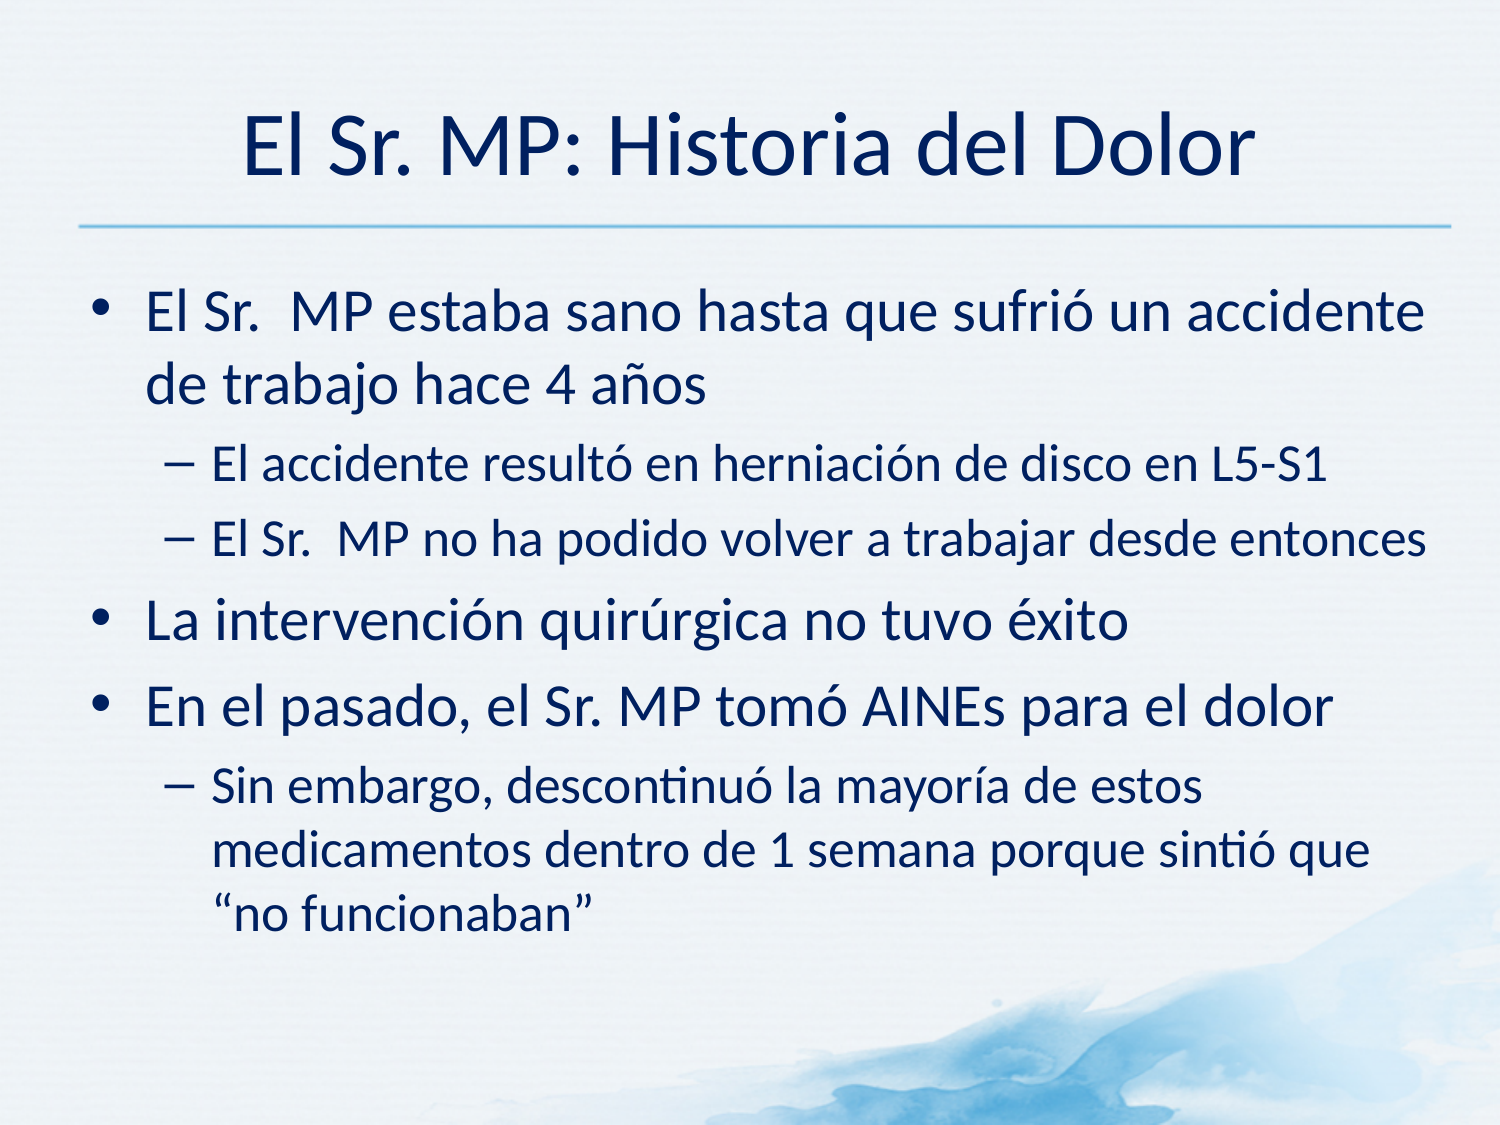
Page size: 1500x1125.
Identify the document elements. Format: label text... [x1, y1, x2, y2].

picture [0, 0, 1500, 1125]
list El Sr. MP estaba sano hasta que sufrió un accidente de trabajo hace 4 años El accidente resultó en herniación de disco en L5-S1 El Sr. MP no ha podido volver a trabajar desde entonces La intervención quirúrgica no tuvo éxito En el pasado, el Sr. MP tomó AINEs para el dolor Sin embargo, descontinuó la mayoría de estos medicamentos dentro de 1 semana porque sintió que “no funcionaban” [75, 262, 1471, 1005]
title El Sr. MP: Historia del Dolor [75, 45, 1425, 233]
